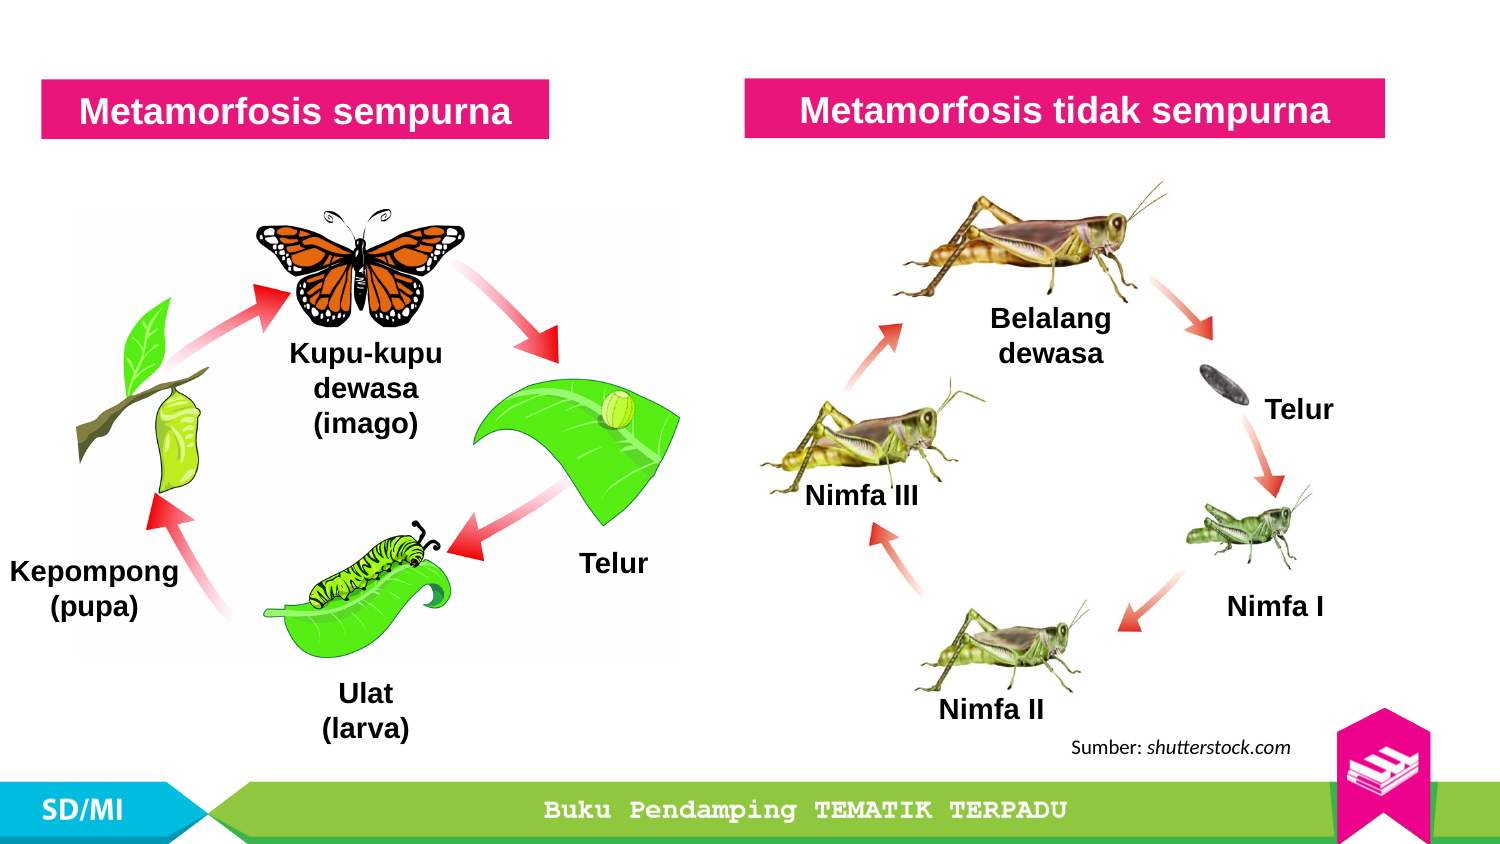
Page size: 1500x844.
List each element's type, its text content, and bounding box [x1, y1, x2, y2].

text_box Metamorfosis tidak sempurna [743, 76, 1387, 140]
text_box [0, 208, 692, 753]
text_box Metamorfosis sempurna [39, 77, 551, 141]
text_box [744, 161, 1377, 768]
picture [0, 708, 1500, 844]
